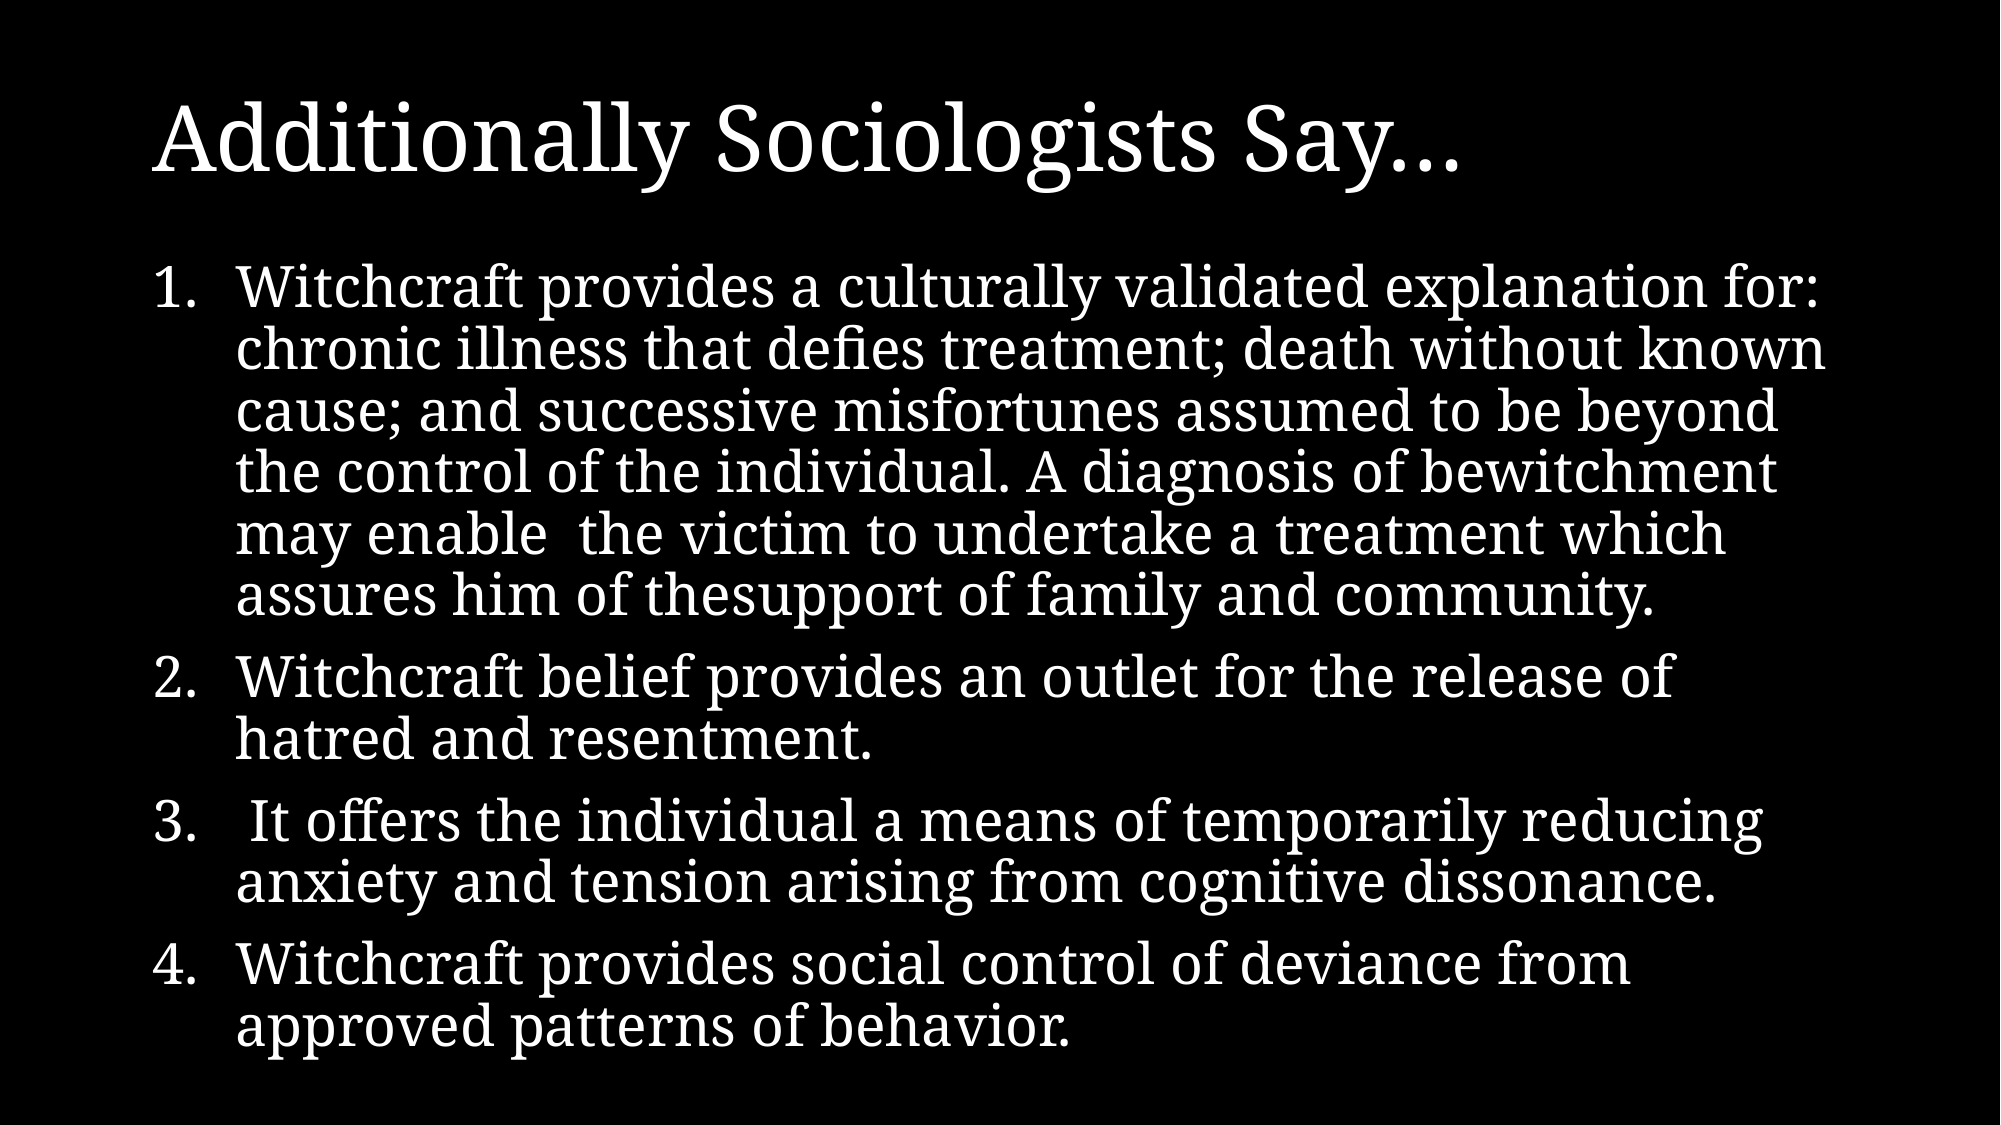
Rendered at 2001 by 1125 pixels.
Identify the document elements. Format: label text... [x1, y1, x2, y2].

title Additionally Sociologists Say… [137, 33, 1863, 251]
list Witchcraft provides a culturally validated explanation for: chronic illness that defies treatment; death without known cause; and successive misfortunes assumed to be beyond the control of the individual. A diagnosis of bewitchment may enable the victim to undertake a treatment which assures him of thesupport of family and community. Witchcraft belief provides an outlet for the release of hatred and resentment. It offers the individual a means of temporarily reducing anxiety and tension arising from cognitive dissonance. Witchcraft provides social control of deviance from approved patterns of behavior. [137, 251, 1863, 1098]
